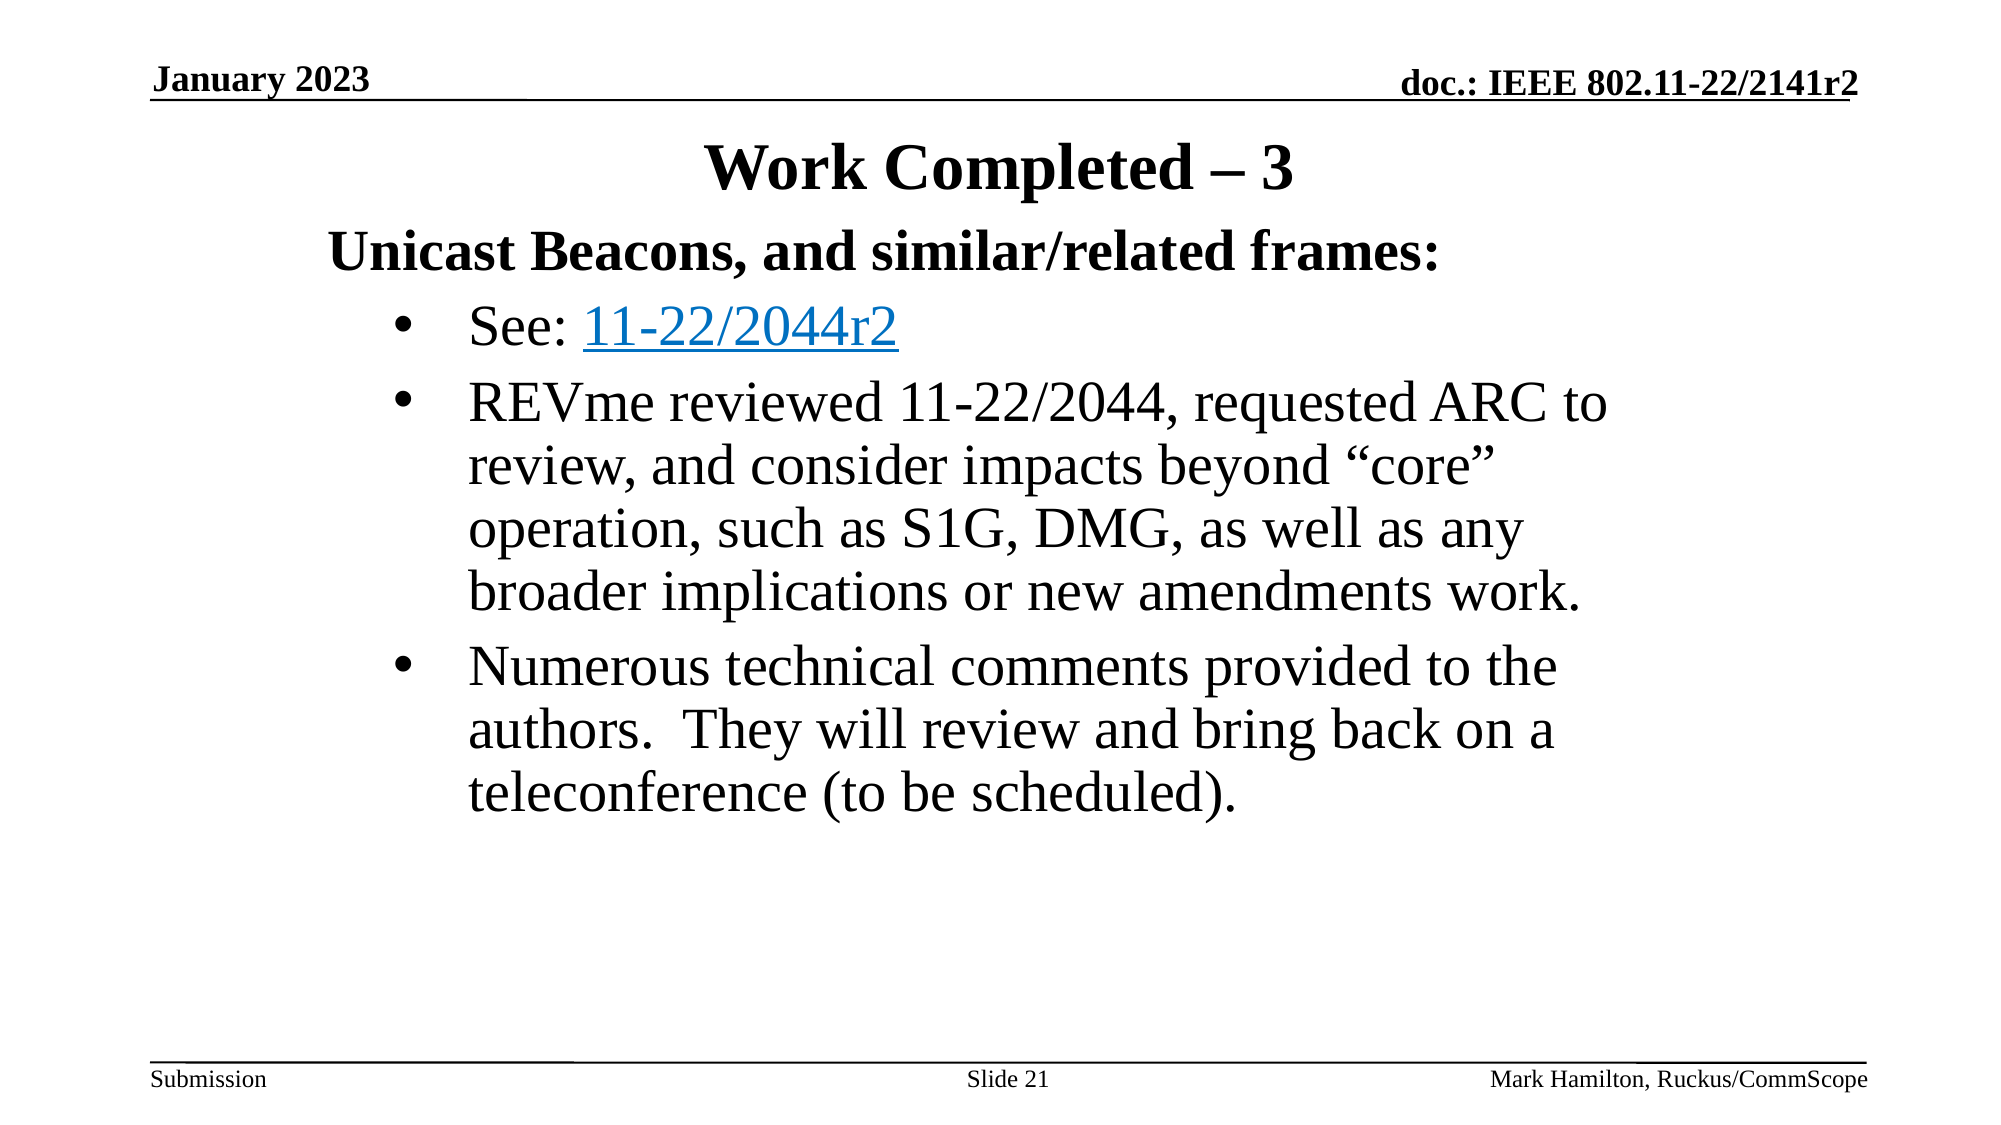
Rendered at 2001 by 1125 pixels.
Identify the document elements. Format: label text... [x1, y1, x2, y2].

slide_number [152, 54, 563, 100]
list Unicast Beacons, and similar/related frames: See: 11-22/2044r2 REVme reviewed 11-22/2044, requested ARC to review, and consider impacts beyond “core” operation, such as S1G, DMG, as well as any broader implications or new amendments work. Numerous technical comments provided to the authors. They will review and bring back on a teleconference (to be scheduled). [312, 212, 1688, 1063]
slide_number Slide 21 [950, 1061, 1067, 1123]
footer Mark Hamilton, Ruckus/CommScope [1171, 1061, 1869, 1093]
title Work Completed – 3 [362, 112, 1638, 212]
